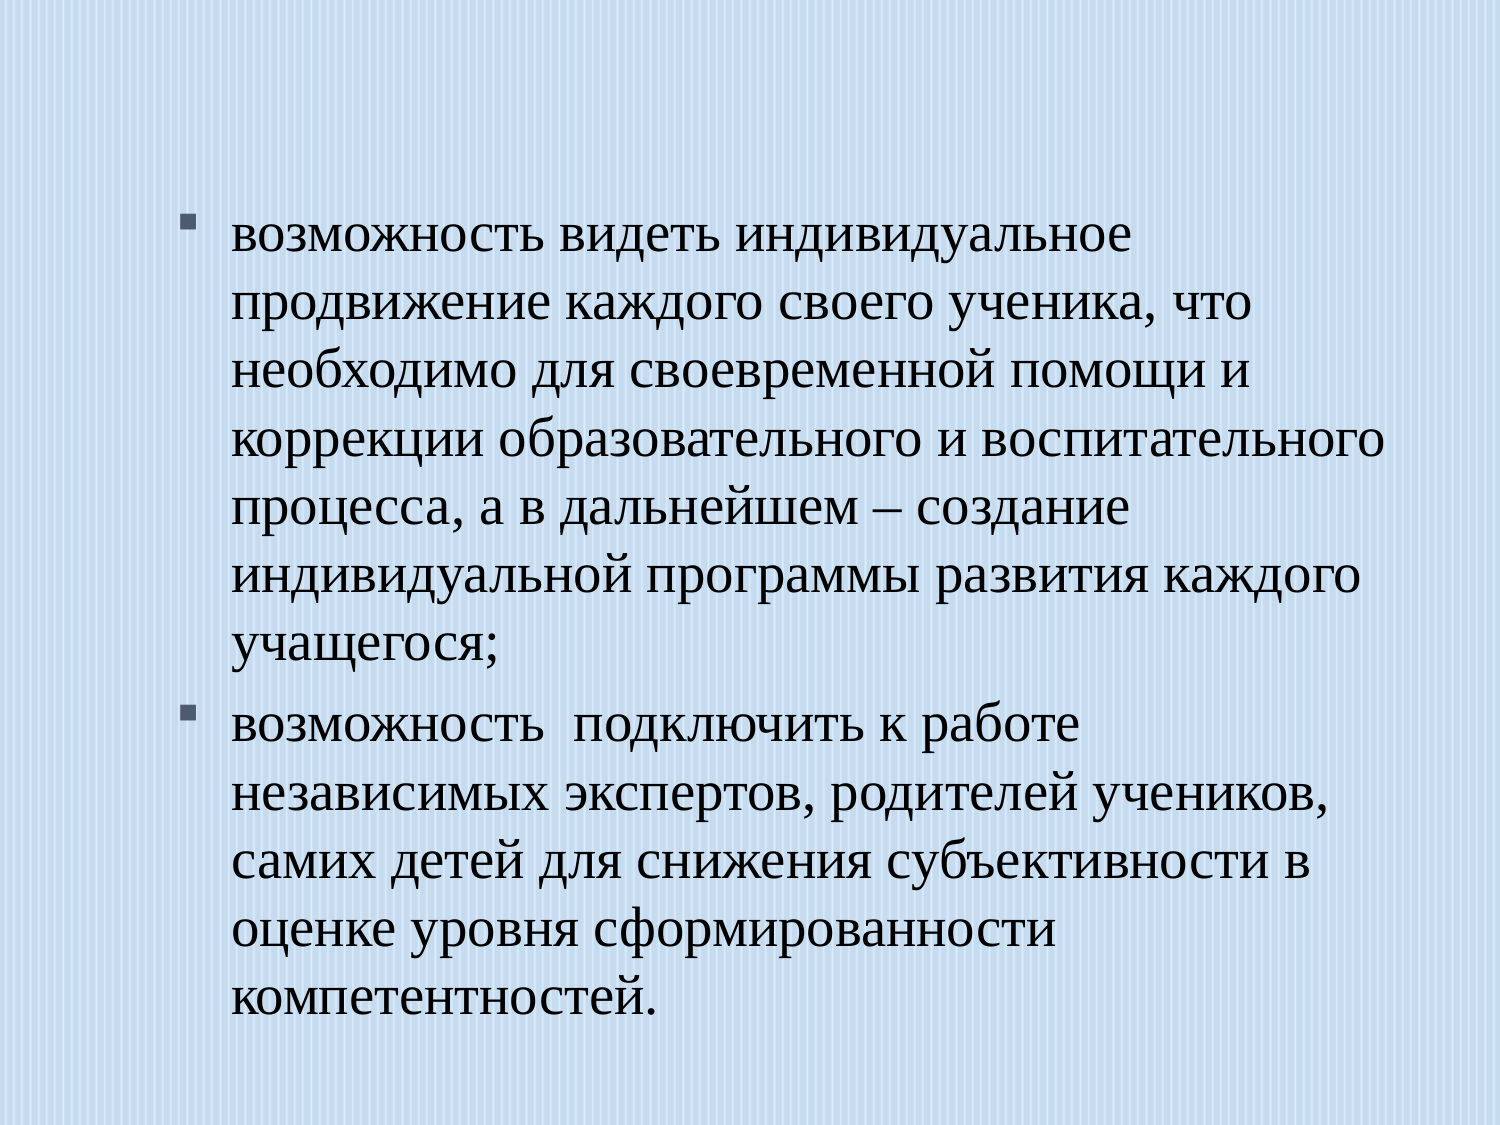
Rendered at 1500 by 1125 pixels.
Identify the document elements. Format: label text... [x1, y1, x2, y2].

list возможность видеть индивидуальное продвижение каждого своего ученика, что необходимо для своевременной помощи и коррекции образовательного и воспитательного процесса, а в дальнейшем – создание индивидуальной программы развития каждого учащегося; возможность подключить к работе независимых экспертов, родителей учеников, самих детей для снижения субъективности в оценке уровня сформированности компетентностей. [150, 187, 1425, 1043]
